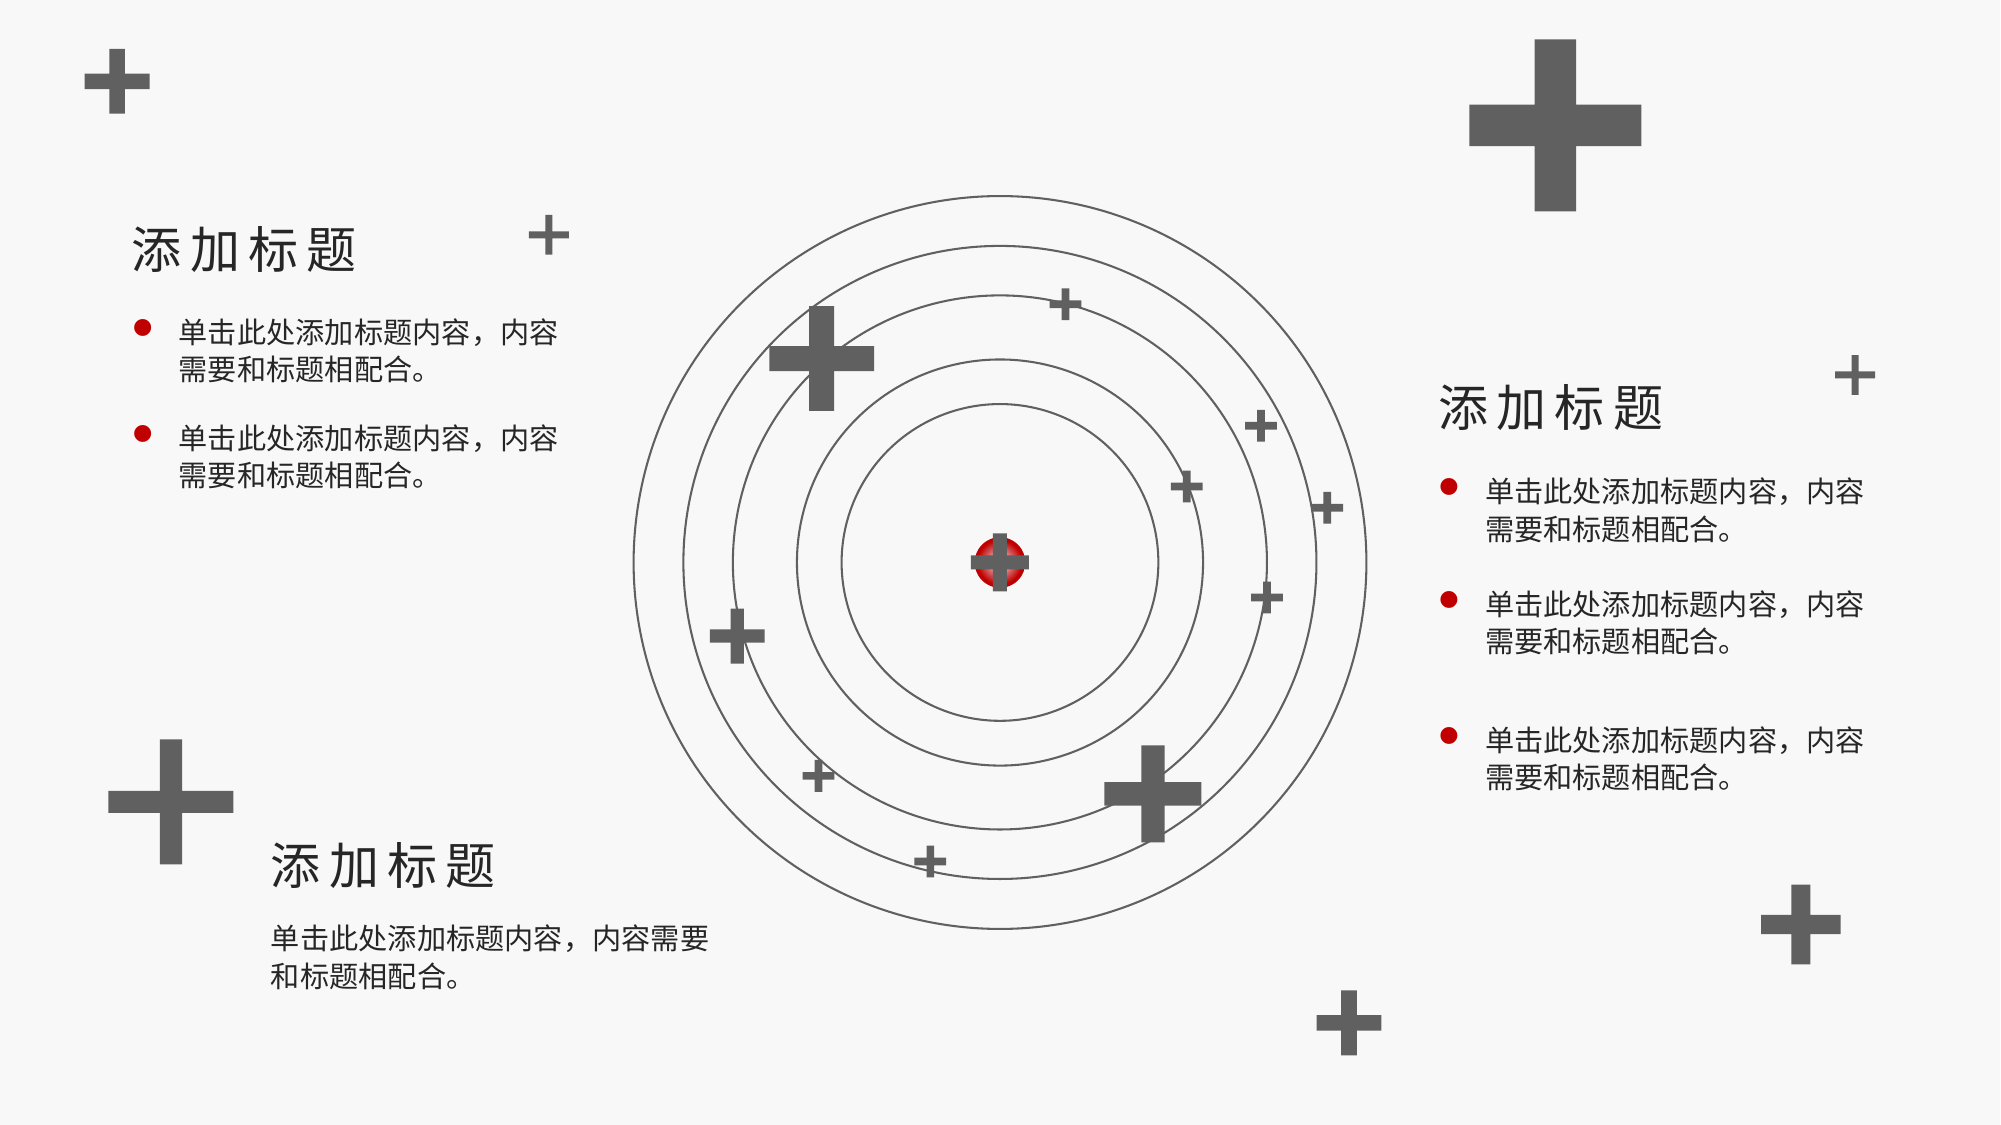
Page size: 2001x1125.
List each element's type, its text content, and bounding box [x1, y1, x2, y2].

text_box [1468, 38, 1642, 212]
text_box 单击此处添加标题内容，内容需要和标题相配合。 [1423, 463, 1905, 554]
text_box [1760, 884, 1842, 965]
text_box [528, 214, 570, 256]
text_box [633, 196, 1367, 929]
text_box 单击此处添加标题内容，内容需要和标题相配合。 [117, 410, 599, 501]
text_box 单击此处添加标题内容，内容需要和标题相配合。 [256, 910, 738, 1001]
text_box 添加标题 [256, 826, 521, 902]
text_box 单击此处添加标题内容，内容需要和标题相配合。 [117, 304, 599, 395]
text_box 添加标题 [117, 211, 382, 287]
text_box [1316, 989, 1382, 1056]
text_box [1834, 354, 1876, 396]
text_box 添加标题 [1423, 368, 1688, 444]
text_box [107, 738, 234, 865]
text_box [84, 48, 151, 115]
text_box 单击此处添加标题内容，内容需要和标题相配合。 [1423, 712, 1905, 802]
text_box 单击此处添加标题内容，内容需要和标题相配合。 [1423, 576, 1905, 666]
